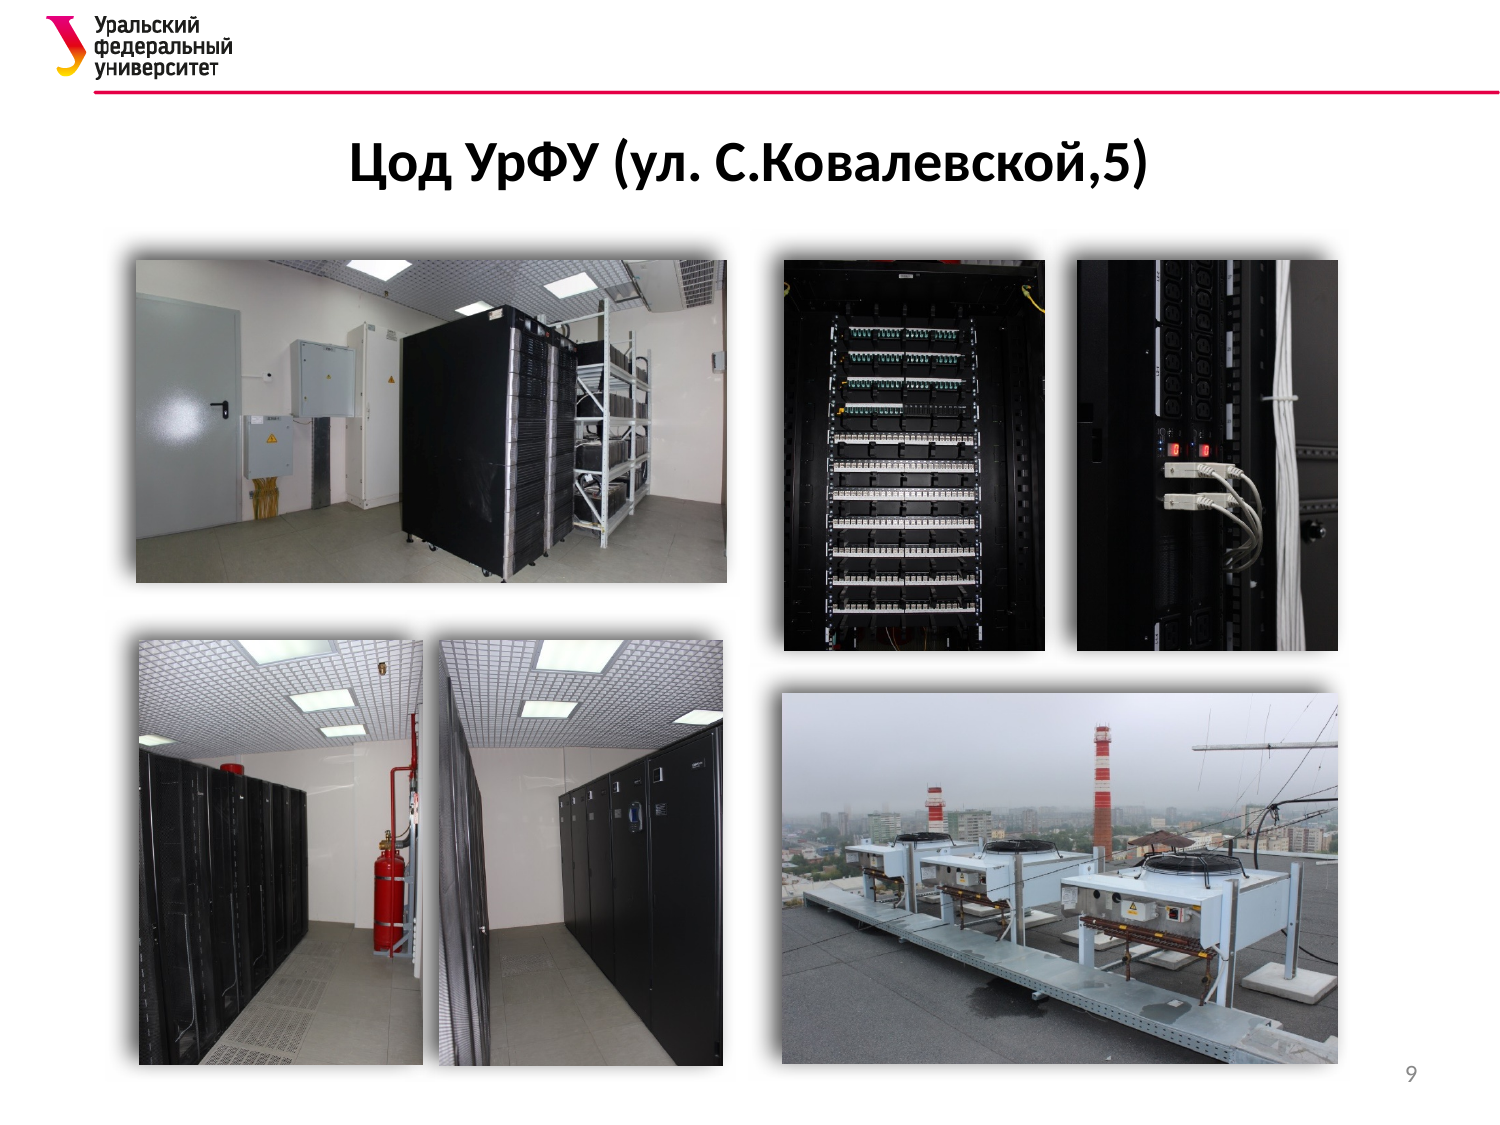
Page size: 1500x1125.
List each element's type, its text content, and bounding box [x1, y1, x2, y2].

picture [136, 259, 727, 583]
picture [139, 640, 423, 1066]
picture [439, 640, 724, 1066]
slide_number 9 [1074, 1050, 1426, 1096]
picture [0, 0, 1500, 101]
picture [1076, 260, 1338, 651]
text_box Цод УрФУ (ул. С.Ковалевской,5) [35, 110, 1465, 218]
picture [782, 693, 1338, 1065]
picture [784, 260, 1045, 651]
